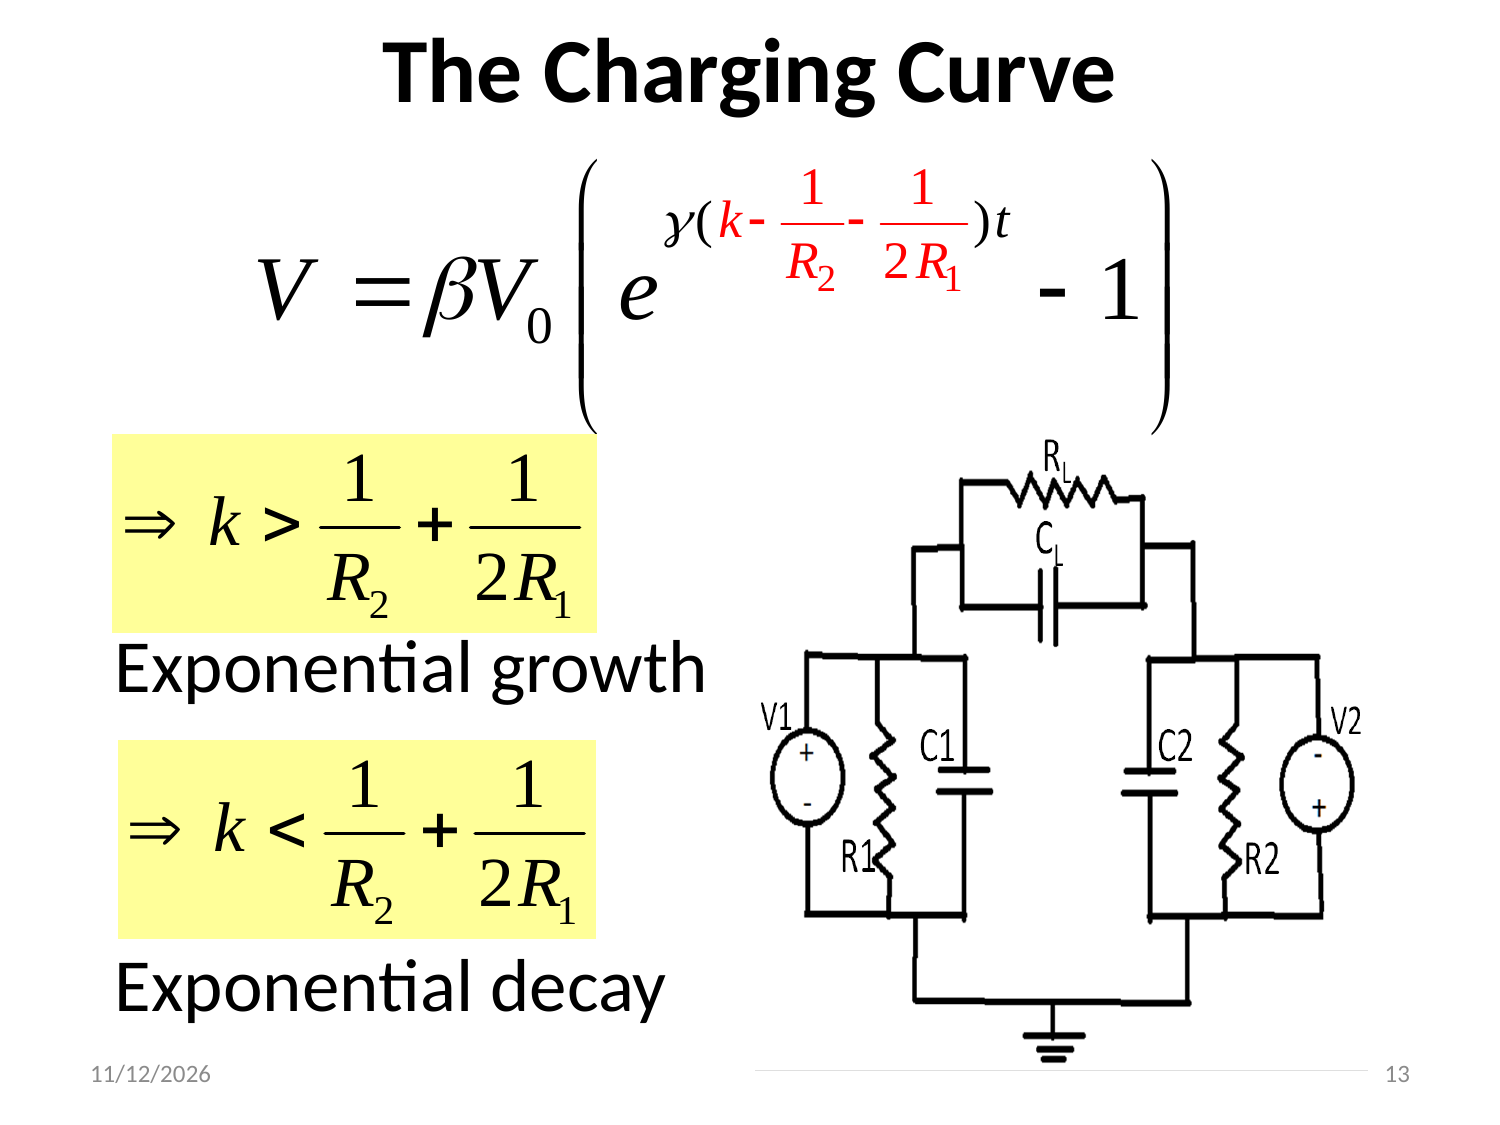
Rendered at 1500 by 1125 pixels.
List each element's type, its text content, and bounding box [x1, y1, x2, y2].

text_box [117, 739, 597, 940]
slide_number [75, 1042, 425, 1103]
title The Charging Curve [75, 1, 1425, 160]
text_box Exponential growth [100, 609, 735, 715]
slide_number 12 [1074, 1079, 1425, 1103]
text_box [111, 433, 598, 634]
picture [740, 408, 1448, 1071]
text_box Exponential decay [100, 928, 735, 1034]
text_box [249, 136, 1199, 457]
